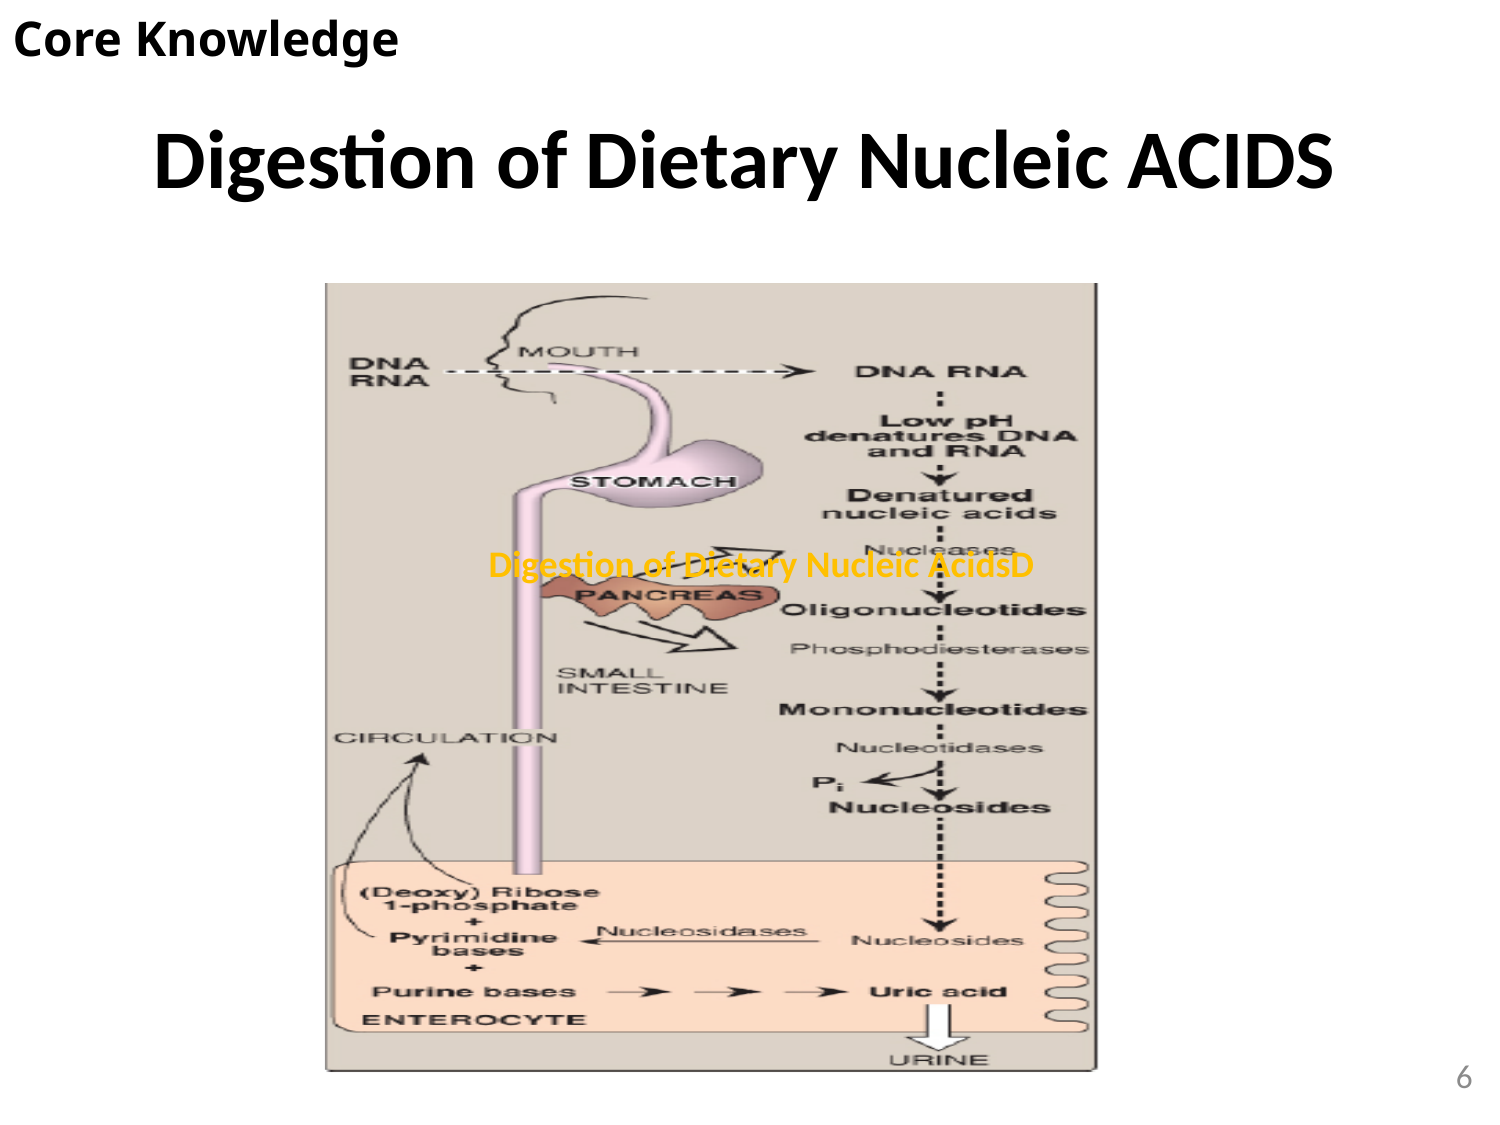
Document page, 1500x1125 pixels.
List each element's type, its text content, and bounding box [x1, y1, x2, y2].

slide_number 6 [1396, 1025, 1488, 1125]
title Digestion of Dietary Nucleic ACIDS [3, 59, 1487, 263]
picture [324, 283, 1100, 1073]
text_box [0, 0, 413, 79]
